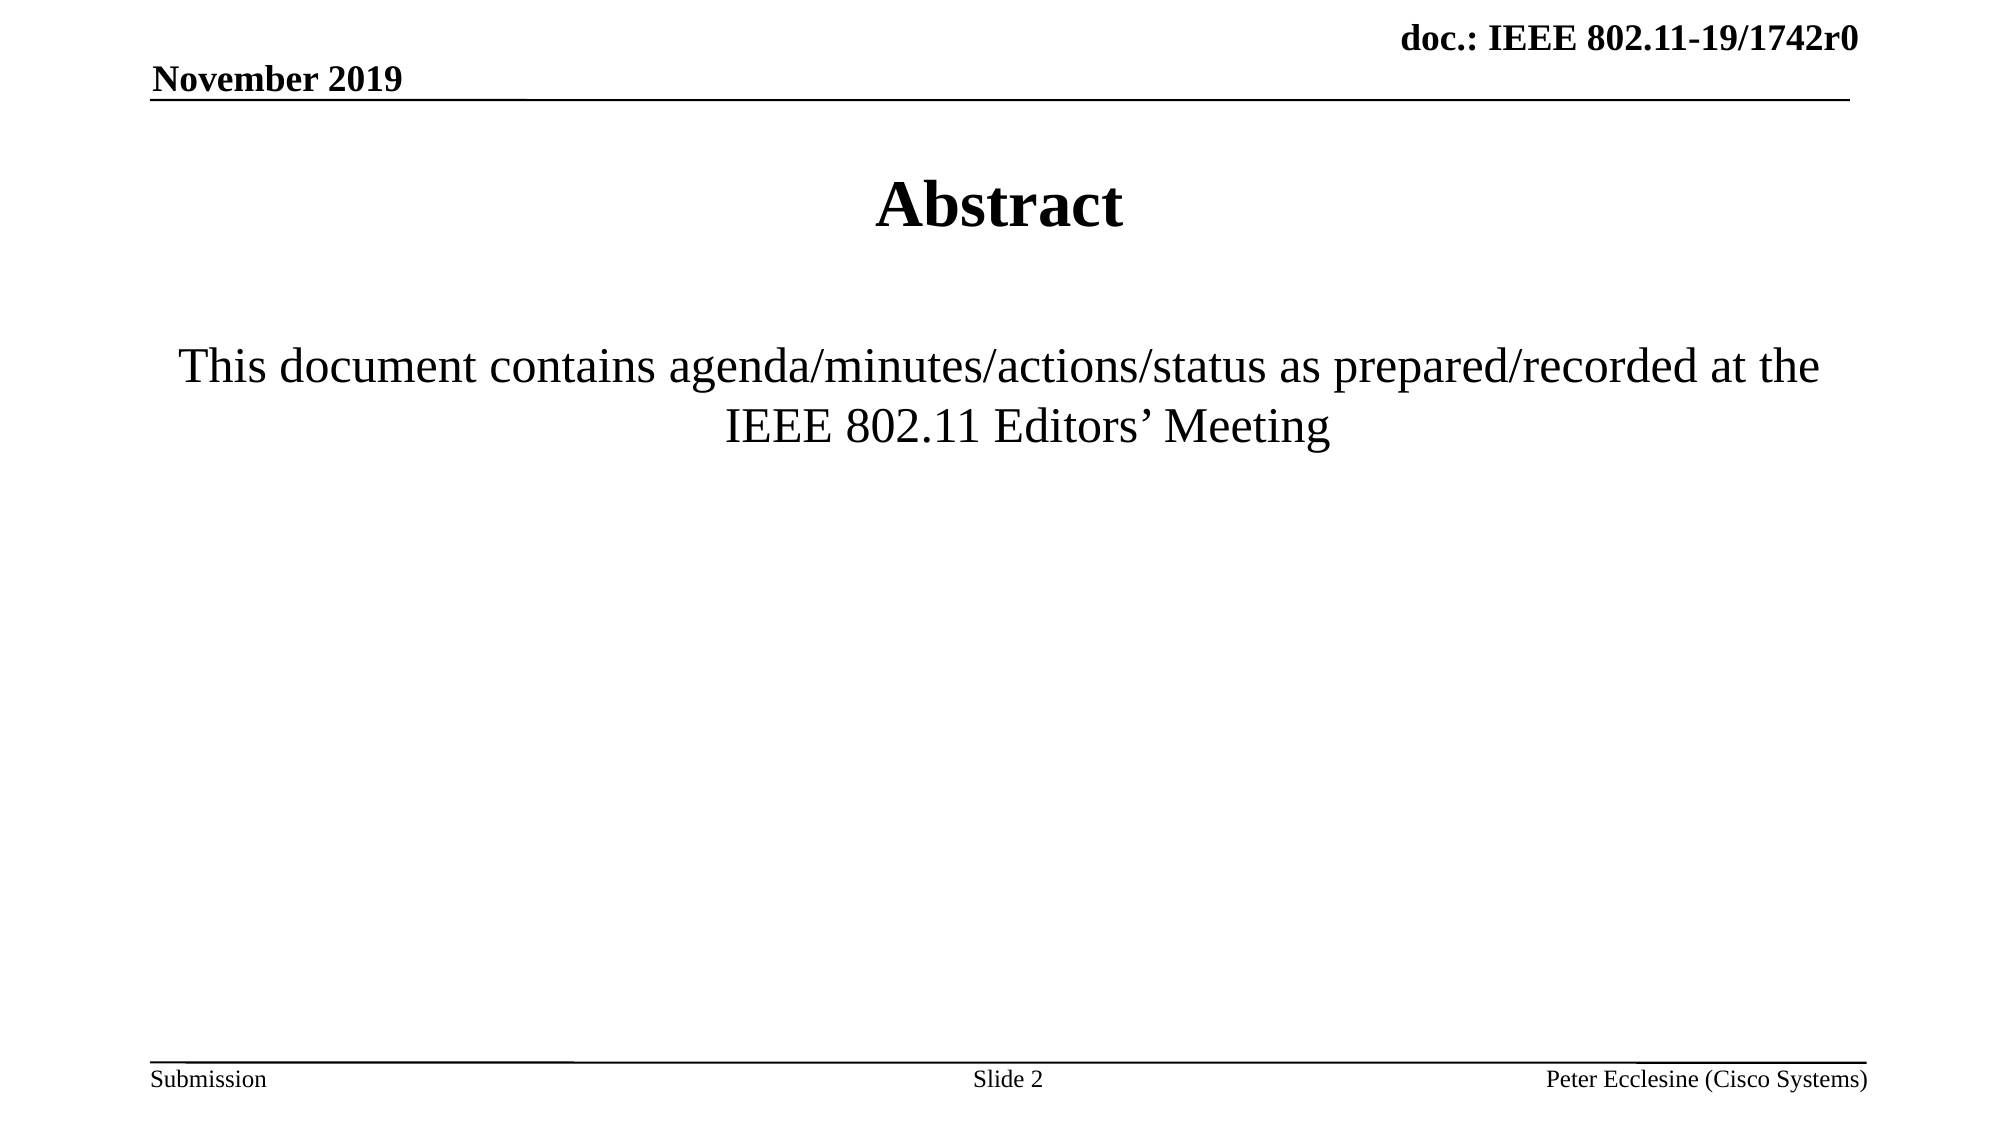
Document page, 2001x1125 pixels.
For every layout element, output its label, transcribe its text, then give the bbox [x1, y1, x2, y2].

list This document contains agenda/minutes/actions/status as prepared/recorded at the IEEE 802.11 Editors’ Meeting [149, 324, 1850, 1000]
footer Peter Ecclesine (Cisco Systems) [1171, 1061, 1869, 1093]
slide_number Slide 2 [950, 1061, 1067, 1123]
title Abstract [149, 112, 1850, 288]
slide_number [152, 54, 563, 100]
